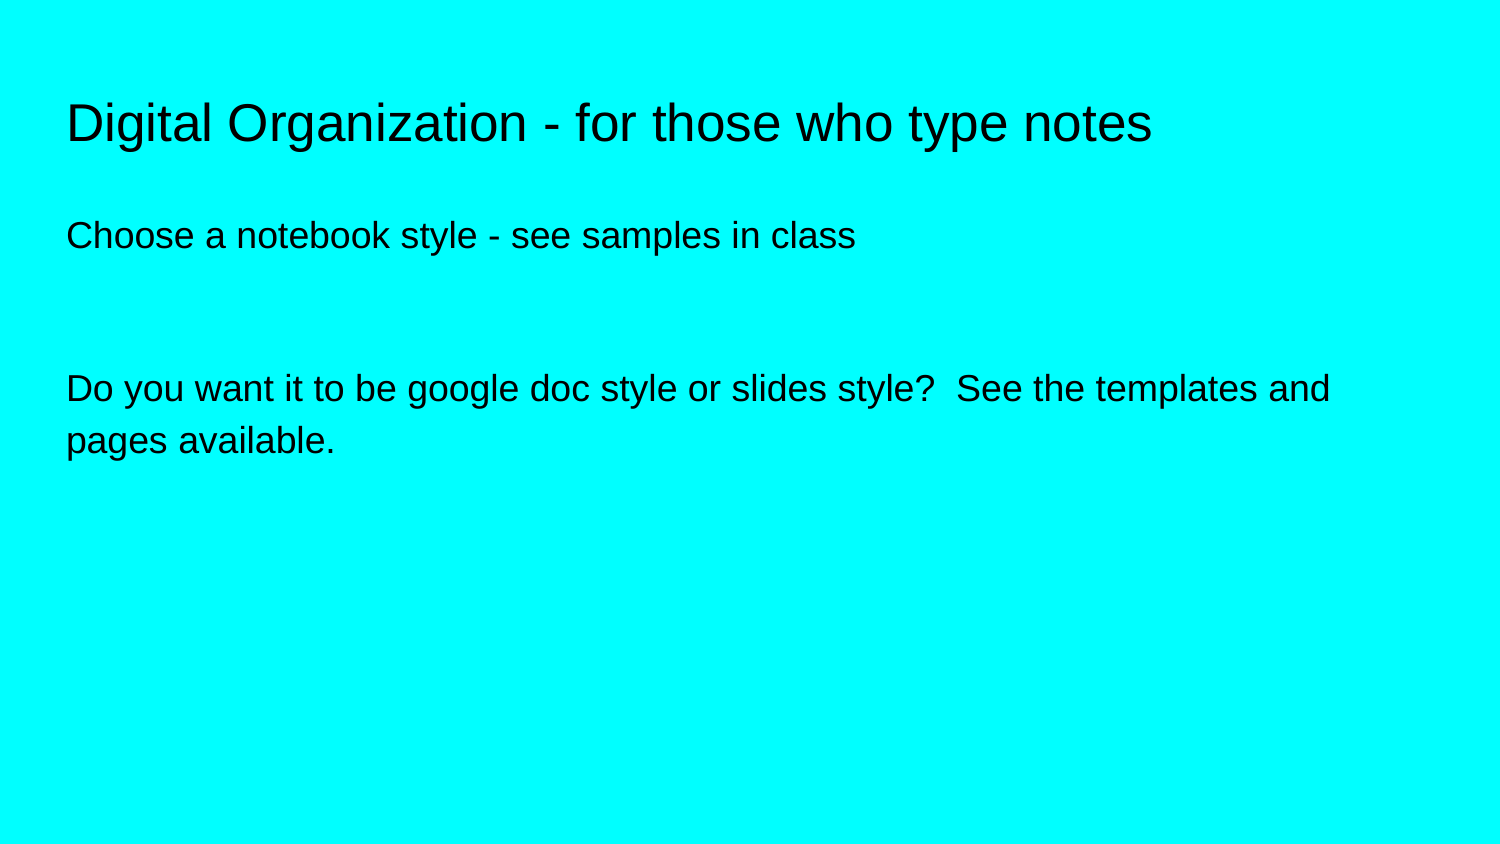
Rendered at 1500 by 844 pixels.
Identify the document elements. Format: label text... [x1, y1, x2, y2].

title Digital Organization - for those who type notes [51, 72, 1449, 167]
list Choose a notebook style - see samples in class Do you want it to be google doc style or slides style? See the templates and pages available. [51, 189, 1449, 750]
